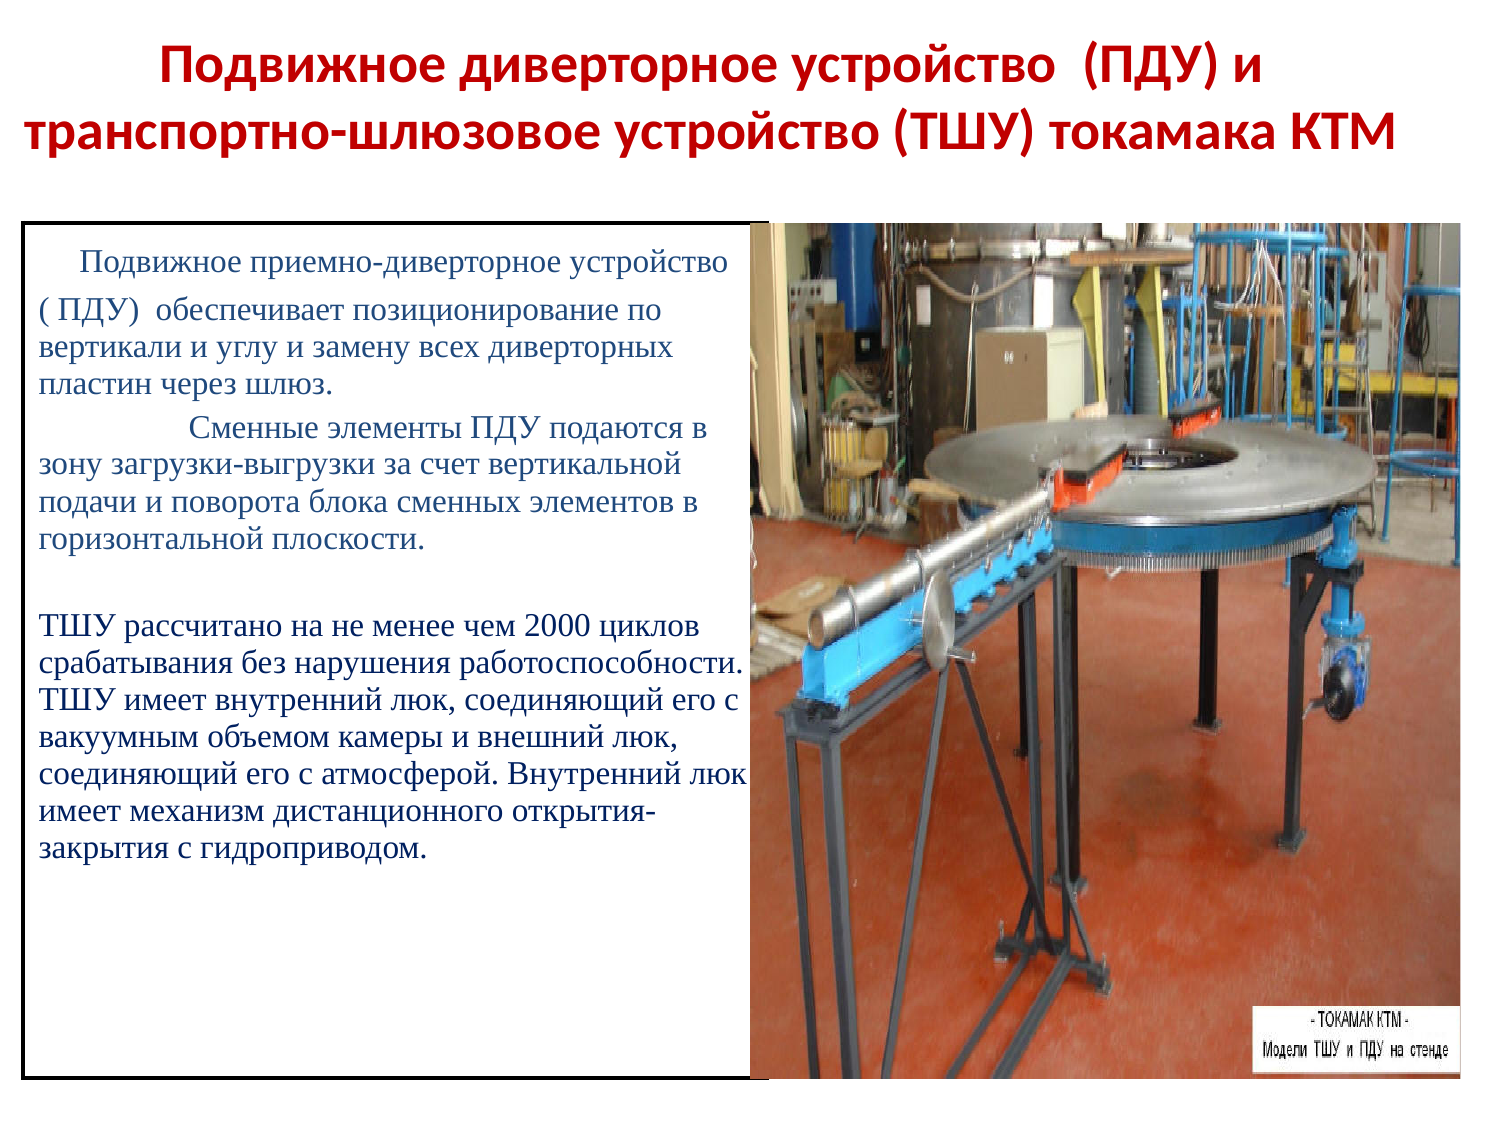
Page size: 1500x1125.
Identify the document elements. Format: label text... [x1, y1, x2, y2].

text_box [749, 222, 1461, 1079]
title Подвижное диверторное устройство (ПДУ) и транспортно-шлюзовое устройство (ТШУ) токамака КТМ [0, 0, 1425, 188]
table_header Подвижное приемно-диверторное устройство ( ПДУ) обеспечивает позиционирование по вертикали и углу и замену всех диверторных пластин через шлюз. Сменные элементы ПДУ подаются в зону загрузки-выгрузки за счет вертикальной подачи и поворота блока сменных элементов в горизонтальной плоскости. ТШУ рассчитано на не менее чем 2000 циклов срабатывания без нарушения работоспособности. ТШУ имеет внутренний люк, соединяющий его с вакуумным объемом камеры и внешний люк, соединяющий его с атмосферой. Внутренний люк имеет механизм дистанционного открытия-закрытия с гидроприводом. [25, 225, 745, 1076]
